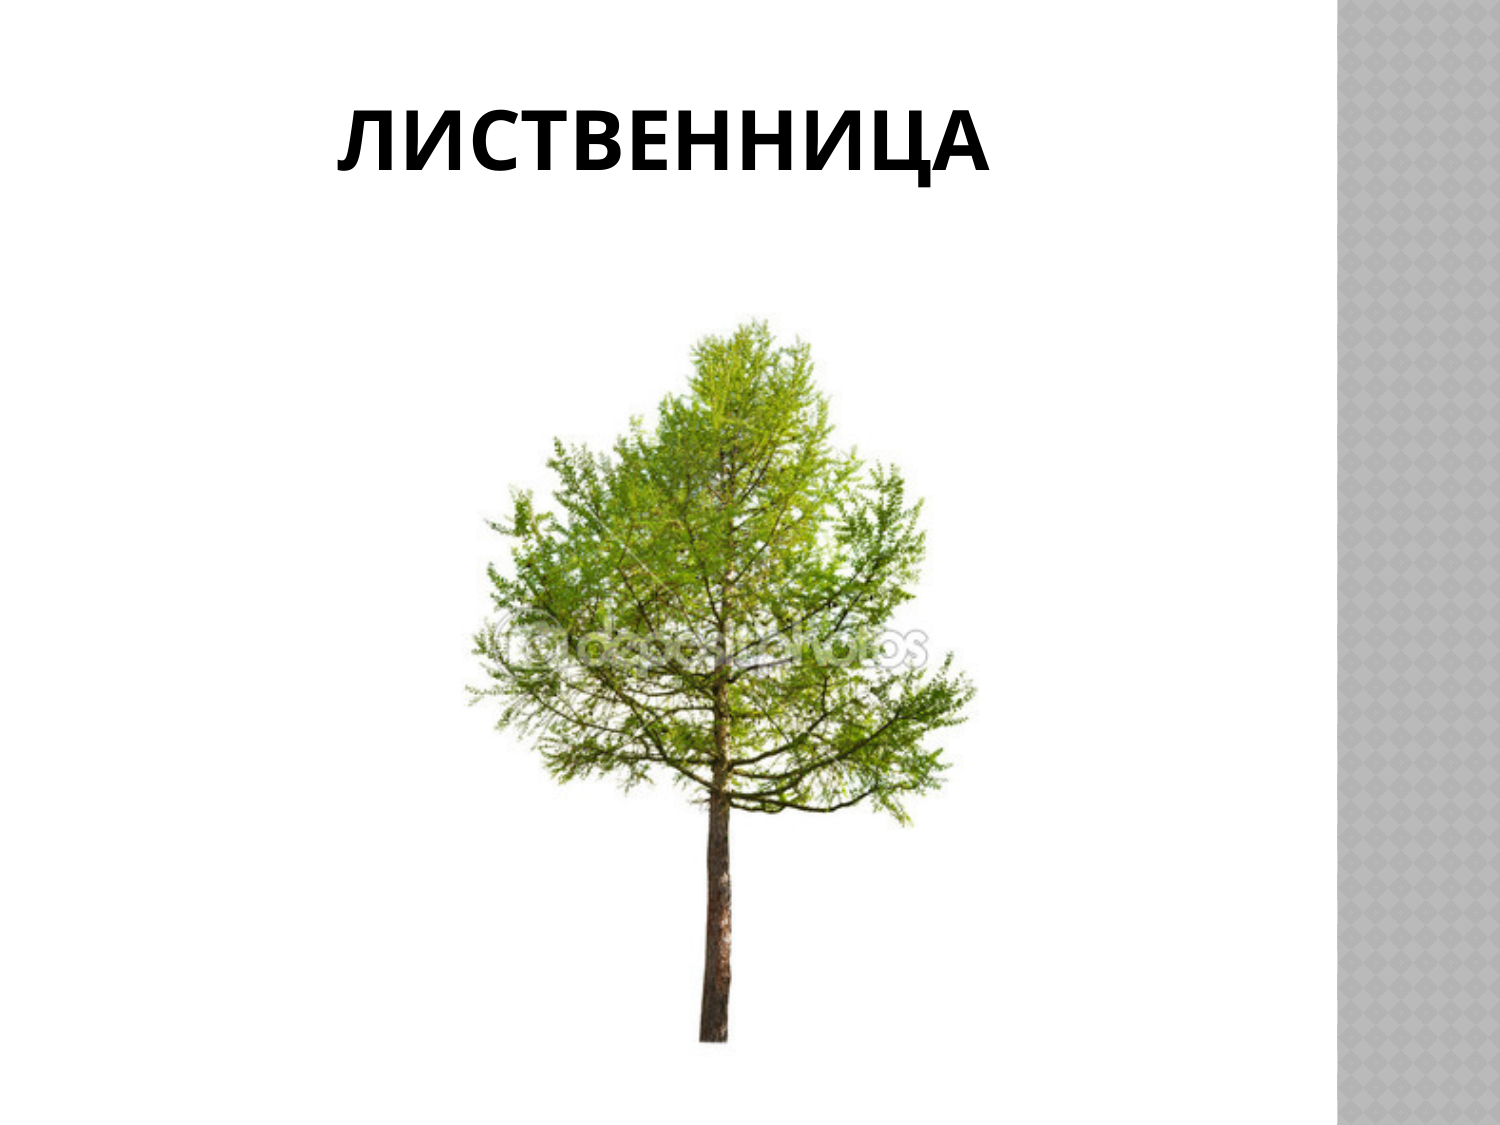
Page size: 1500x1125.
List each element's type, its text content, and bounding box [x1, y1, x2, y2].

title Лиственница [70, 0, 1258, 188]
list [386, 222, 1059, 1075]
